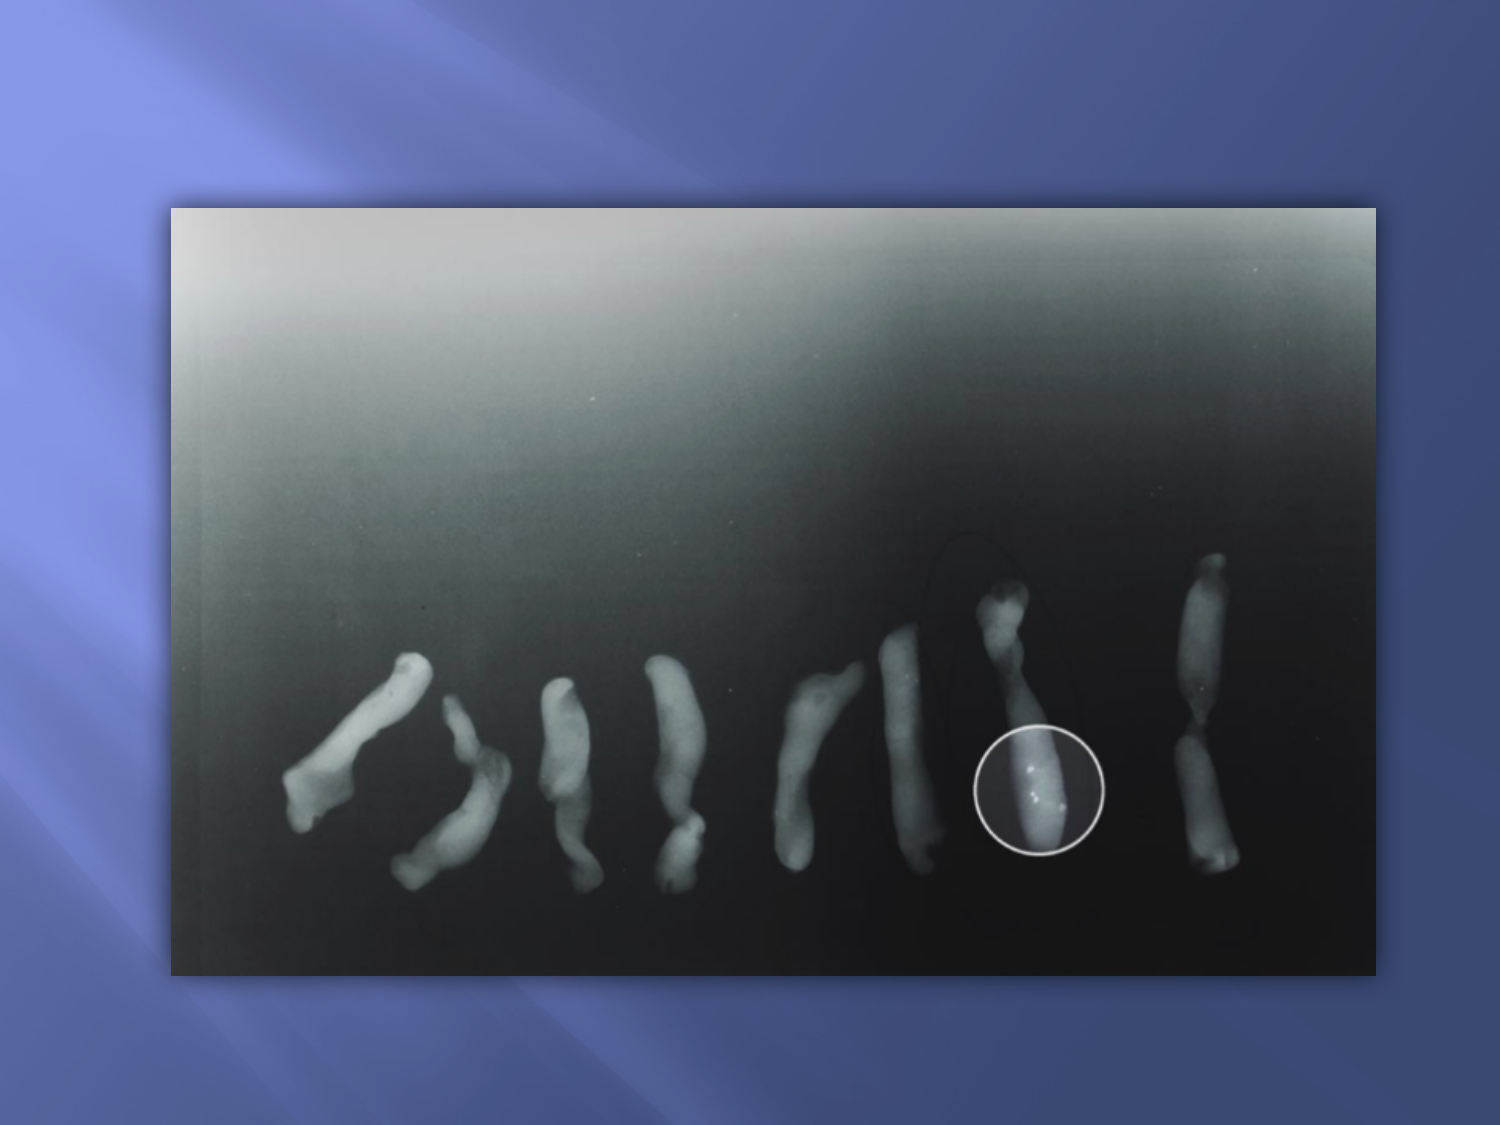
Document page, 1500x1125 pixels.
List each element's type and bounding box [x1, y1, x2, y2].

list [170, 207, 1377, 976]
